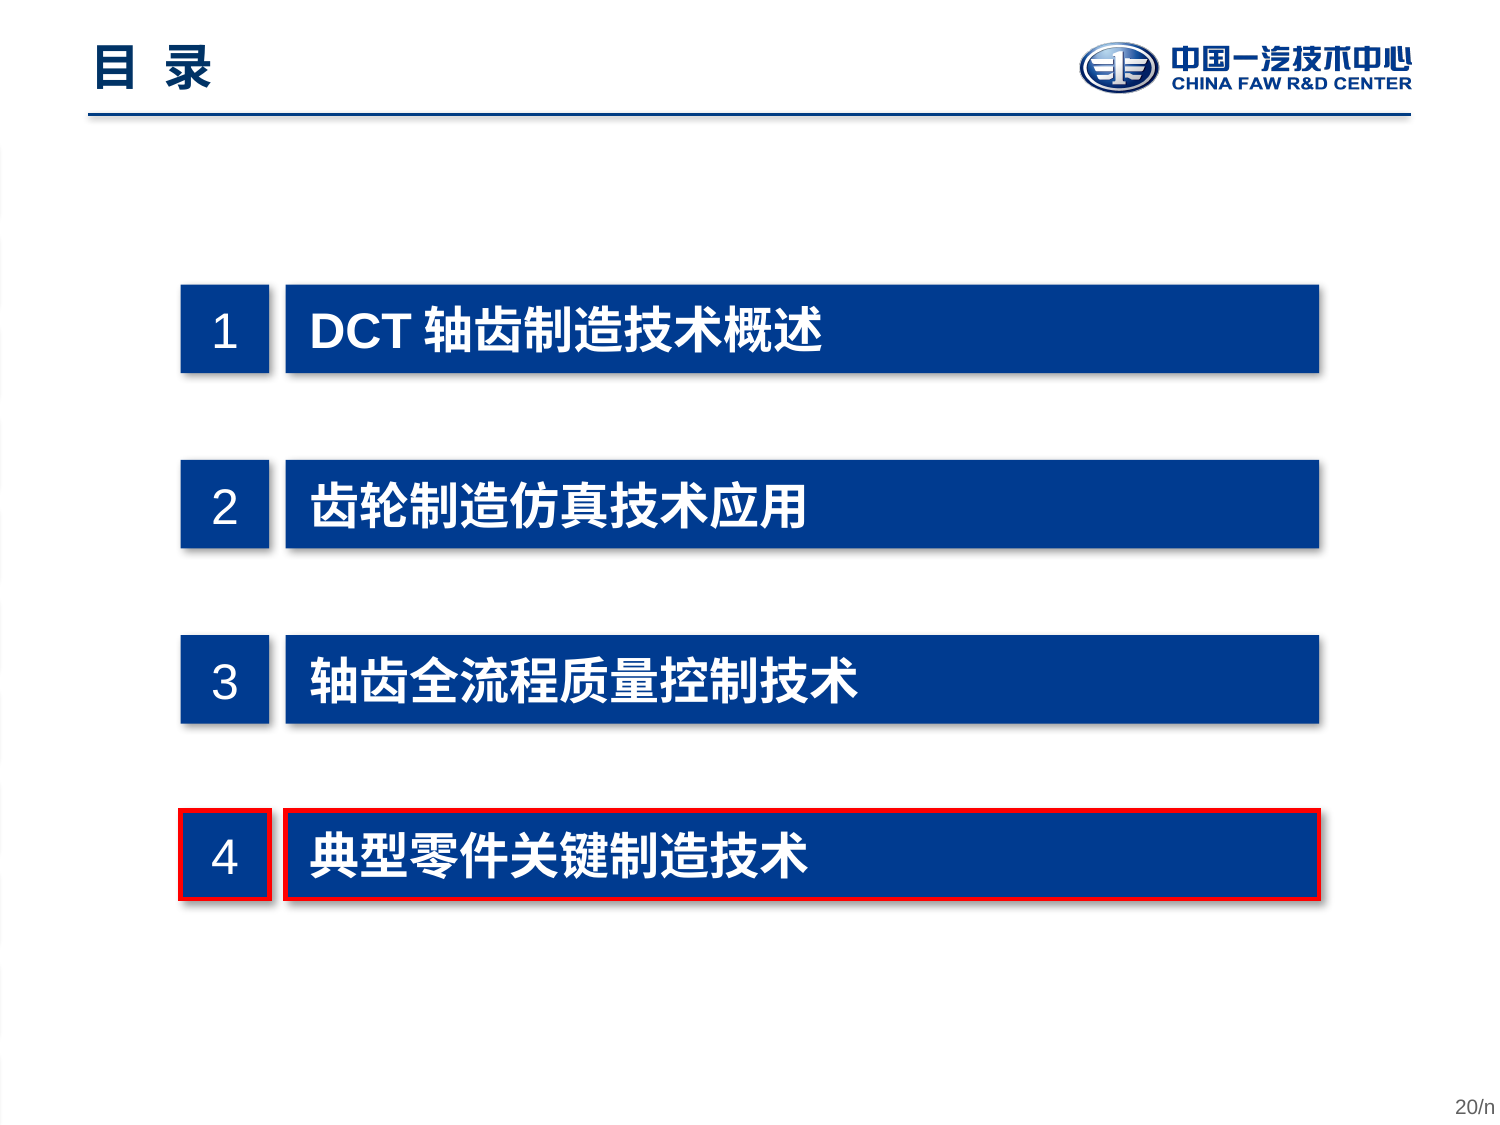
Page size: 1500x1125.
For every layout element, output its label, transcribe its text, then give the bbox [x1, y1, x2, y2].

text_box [180, 459, 1320, 549]
slide_number 20/n [1433, 1086, 1500, 1122]
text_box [180, 634, 1320, 724]
text_box 目 录 [75, 27, 229, 103]
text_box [180, 284, 1320, 374]
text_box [180, 810, 1320, 900]
picture [1079, 30, 1422, 101]
